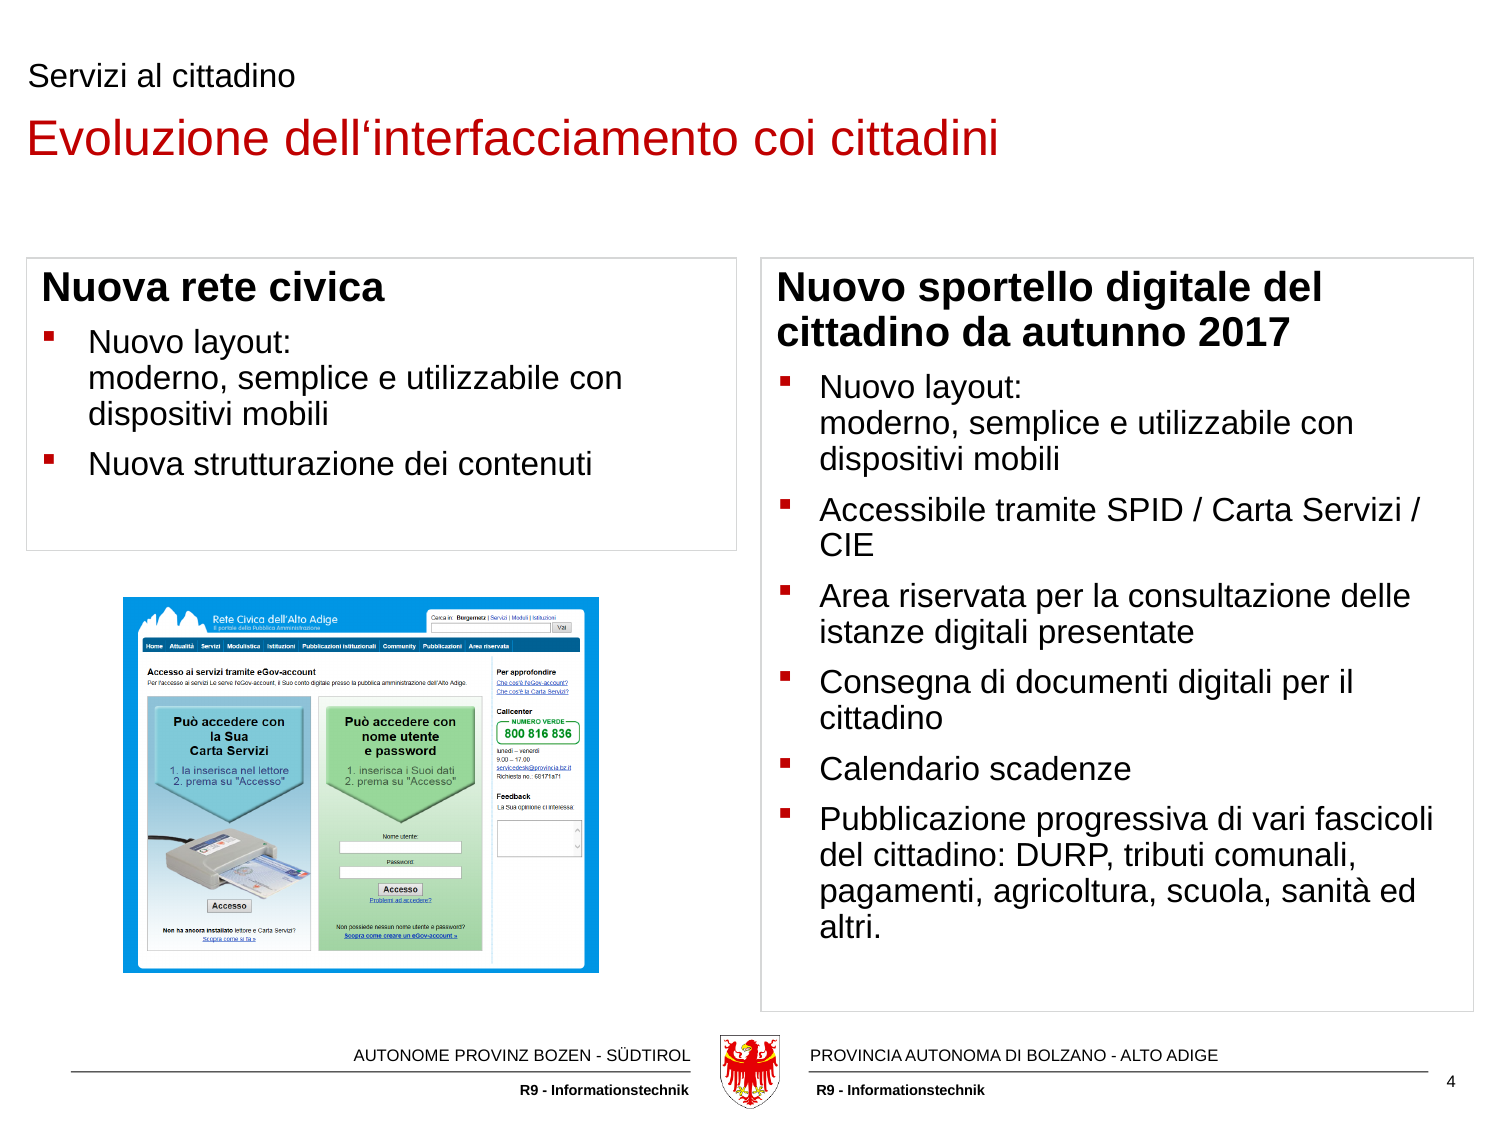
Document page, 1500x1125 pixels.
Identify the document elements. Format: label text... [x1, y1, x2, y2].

title Evoluzione dell‘interfacciamento coi cittadini [26, 105, 1474, 232]
list Nuova rete civica Nuovo layout: moderno, semplice e utilizzabile con dispositivi mobili Nuova strutturazione dei contenuti [26, 257, 737, 551]
slide_number 4 [1399, 1071, 1456, 1101]
picture [221, 617, 229, 622]
picture [139, 607, 584, 968]
picture [720, 1035, 780, 1109]
list Nuovo sportello digitale del cittadino da autunno 2017 Nuovo layout: moderno, semplice e utilizzabile con dispositivi mobili Accessibile tramite SPID / Carta Servizi / CIE Area riservata per la consultazione delle istanze digitali presentate Consegna di documenti digitali per il cittadino Calendario scadenze Pubblicazione progressiva di vari fascicoli del cittadino: DURP, tributi comunali, pagamenti, agricoltura, scuola, sanità ed altri. [760, 257, 1474, 1012]
list Servizi al cittadino [26, 54, 983, 104]
